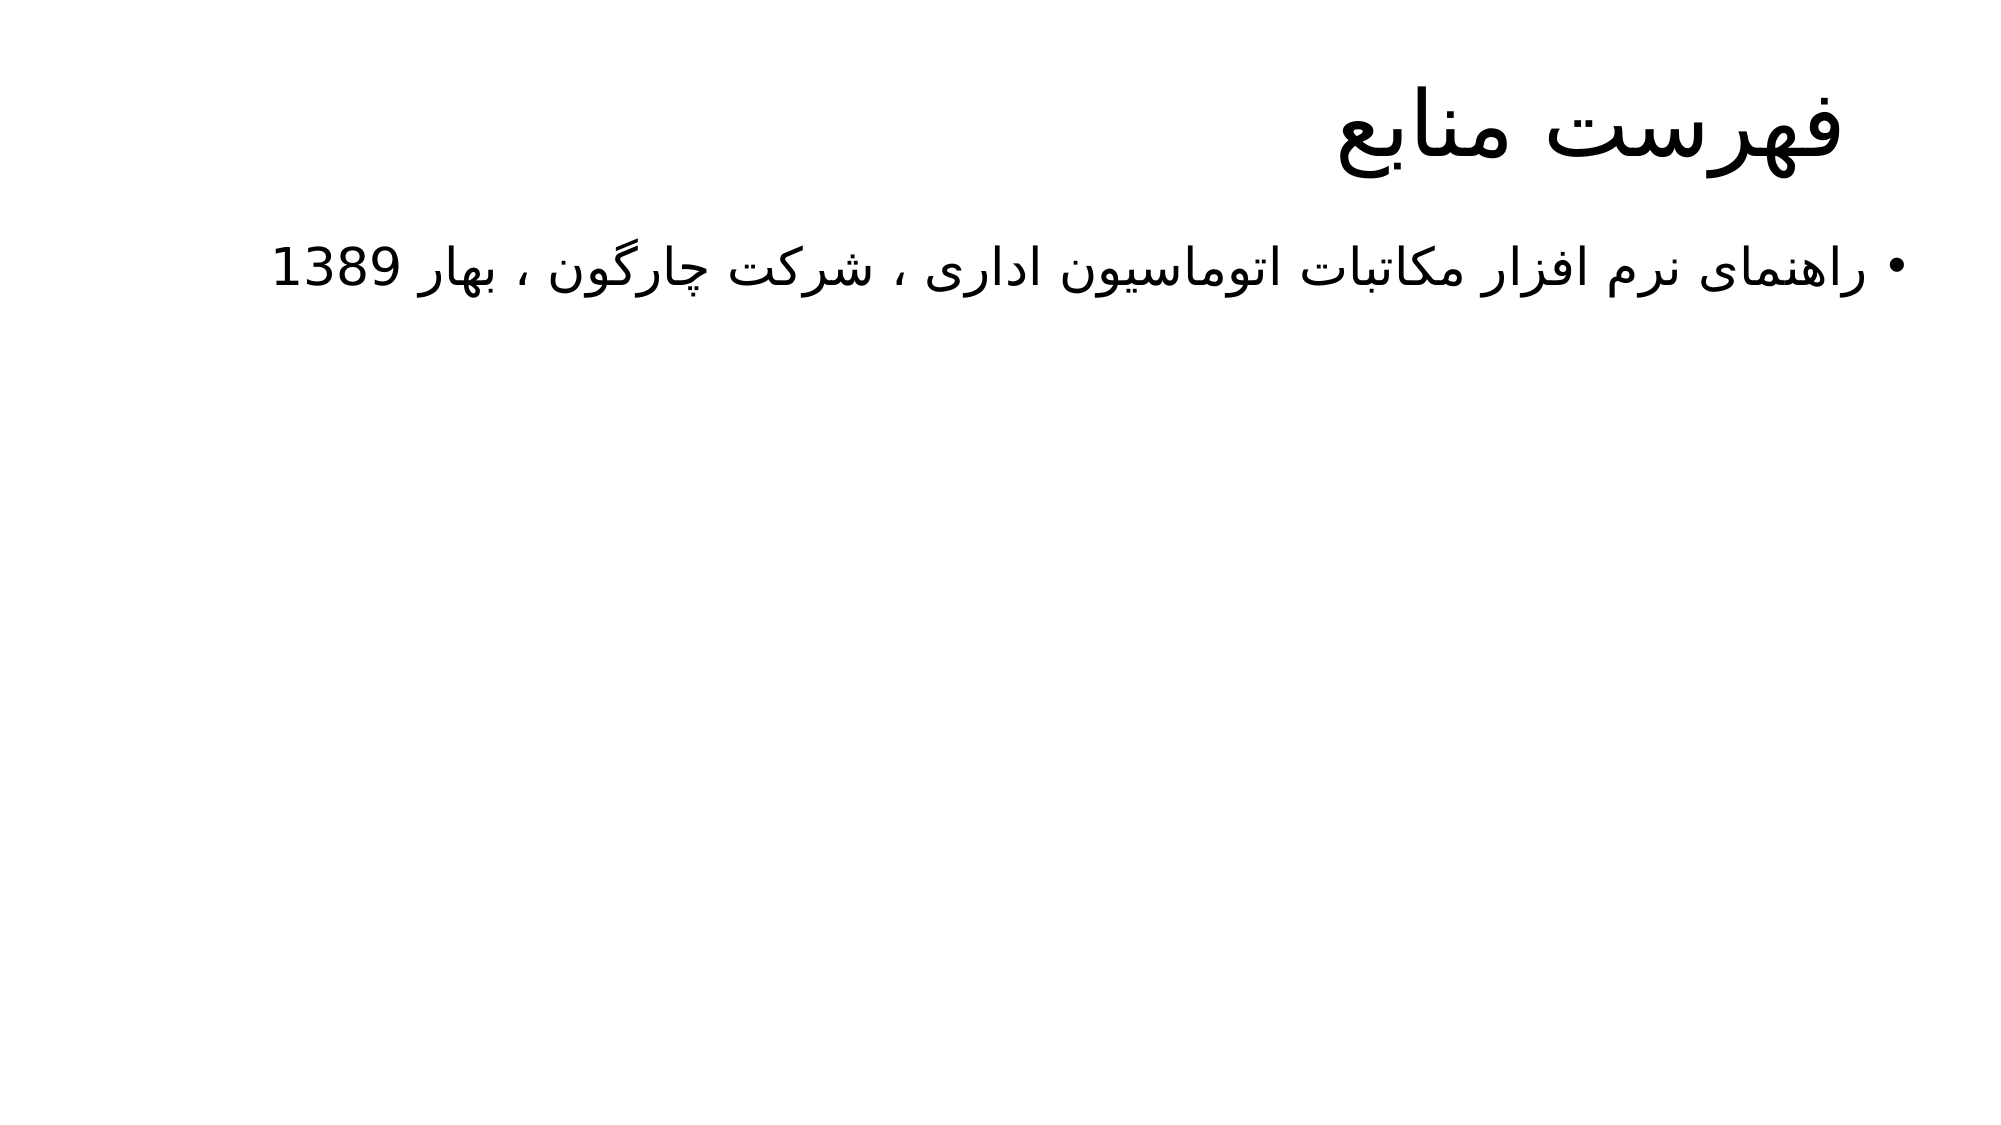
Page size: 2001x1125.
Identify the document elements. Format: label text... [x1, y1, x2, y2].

title فهرست منابع [137, 59, 1863, 194]
list راهنمای نرم افزار مکاتبات اتوماسیون اداری ، شرکت چارگون ، بهار 1389 [112, 194, 1922, 1014]
